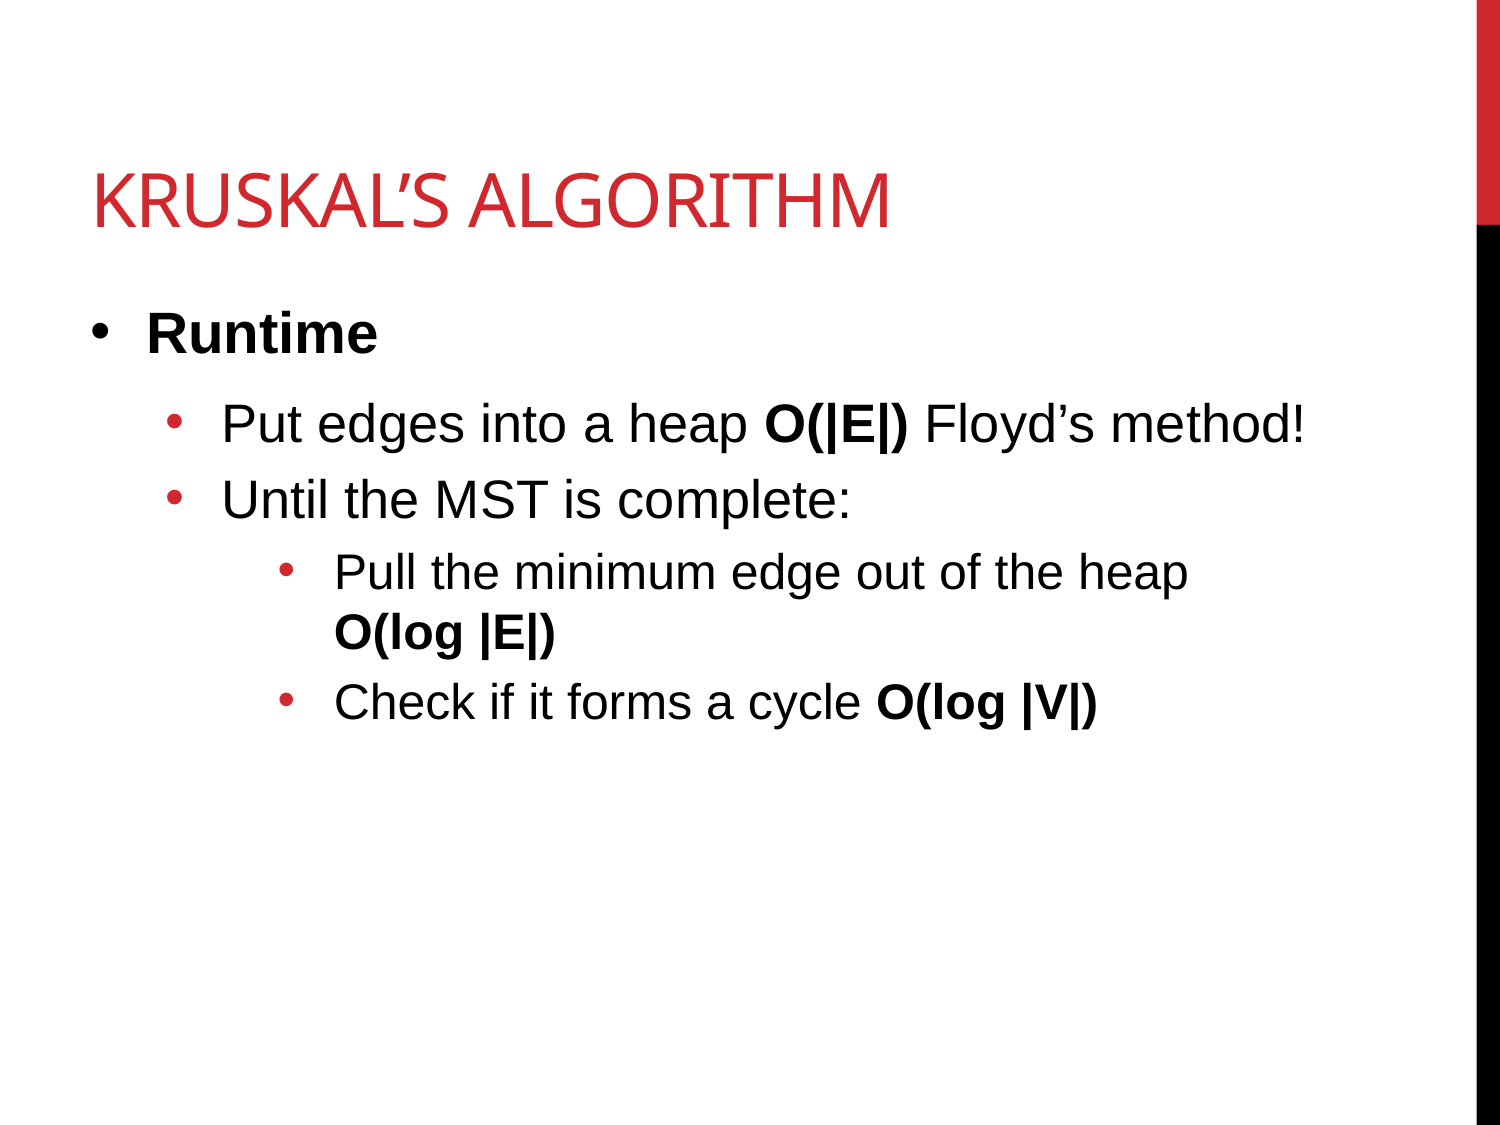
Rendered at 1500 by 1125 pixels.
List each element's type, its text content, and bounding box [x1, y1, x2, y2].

list Runtime Put edges into a heap O(|E|) Floyd’s method! Until the MST is complete: Pull the minimum edge out of the heap O(log |E|) Check if it forms a cycle O(log |V|) [75, 287, 1325, 1052]
title KruskaL’s Algorithm [75, 25, 1325, 250]
